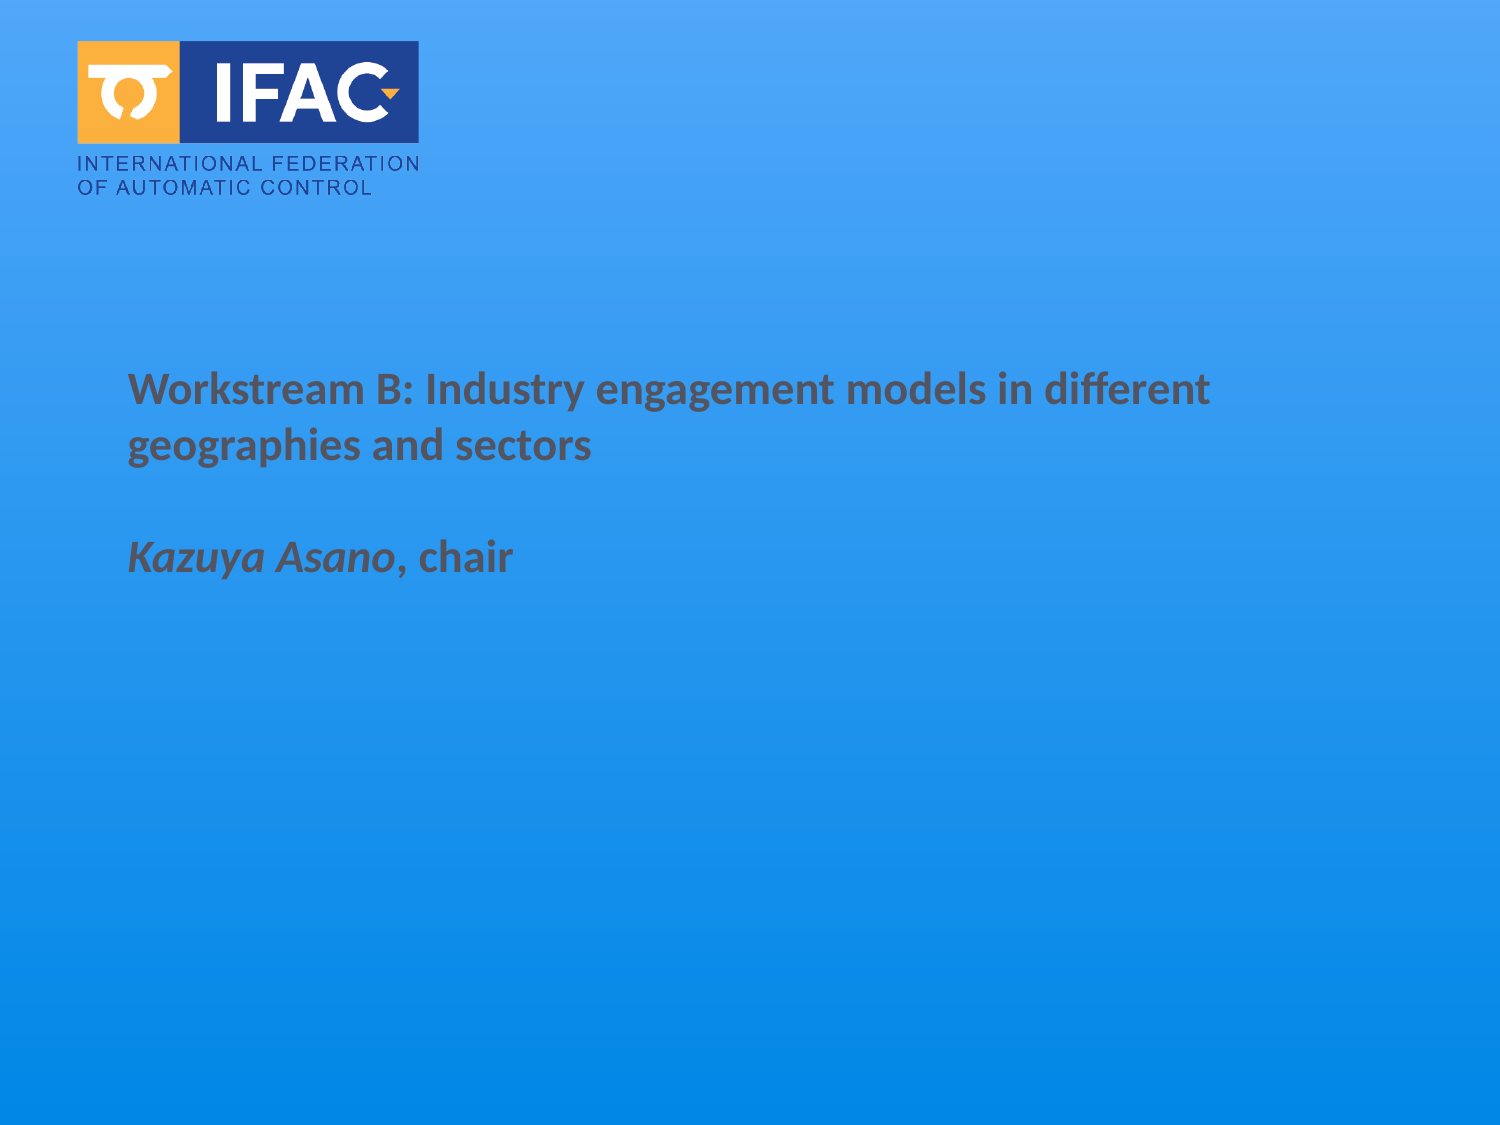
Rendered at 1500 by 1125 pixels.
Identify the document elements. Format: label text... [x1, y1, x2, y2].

picture [26, 37, 423, 198]
title Workstream B: Industry engagement models in different geographies and sectors Kazuya Asano, chair [112, 349, 1388, 591]
